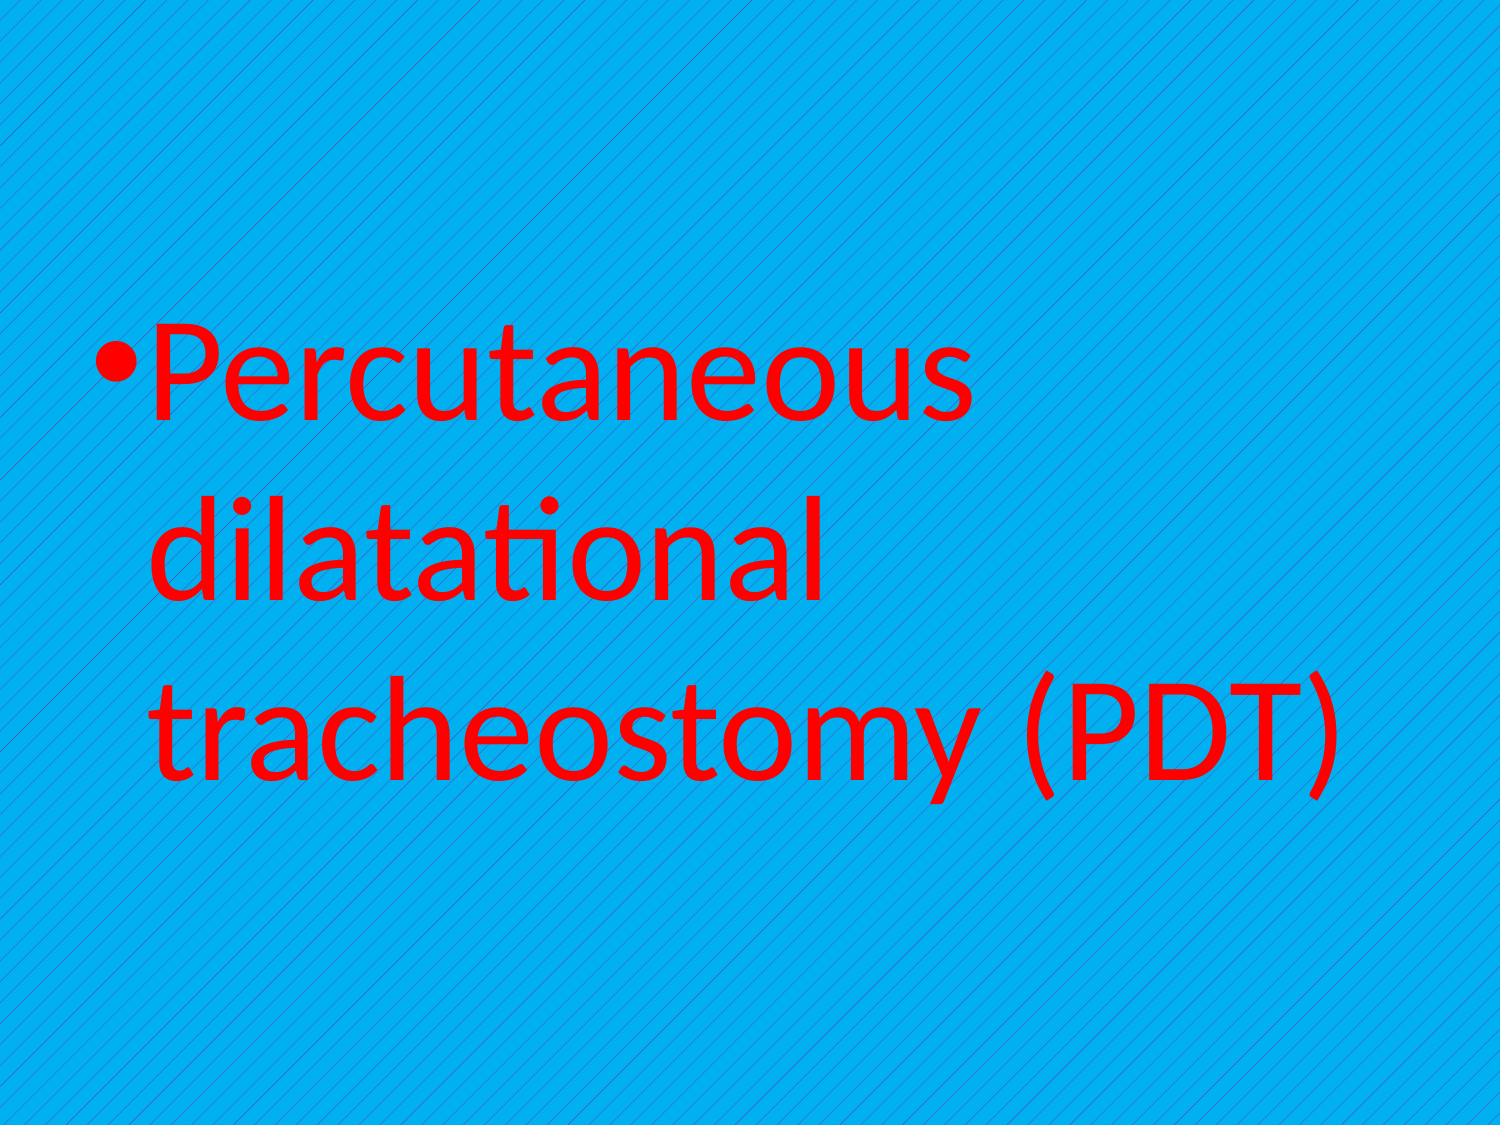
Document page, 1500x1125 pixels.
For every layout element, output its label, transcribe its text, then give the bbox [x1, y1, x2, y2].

list Percutaneous dilatational tracheostomy (PDT) [75, 262, 1425, 1005]
